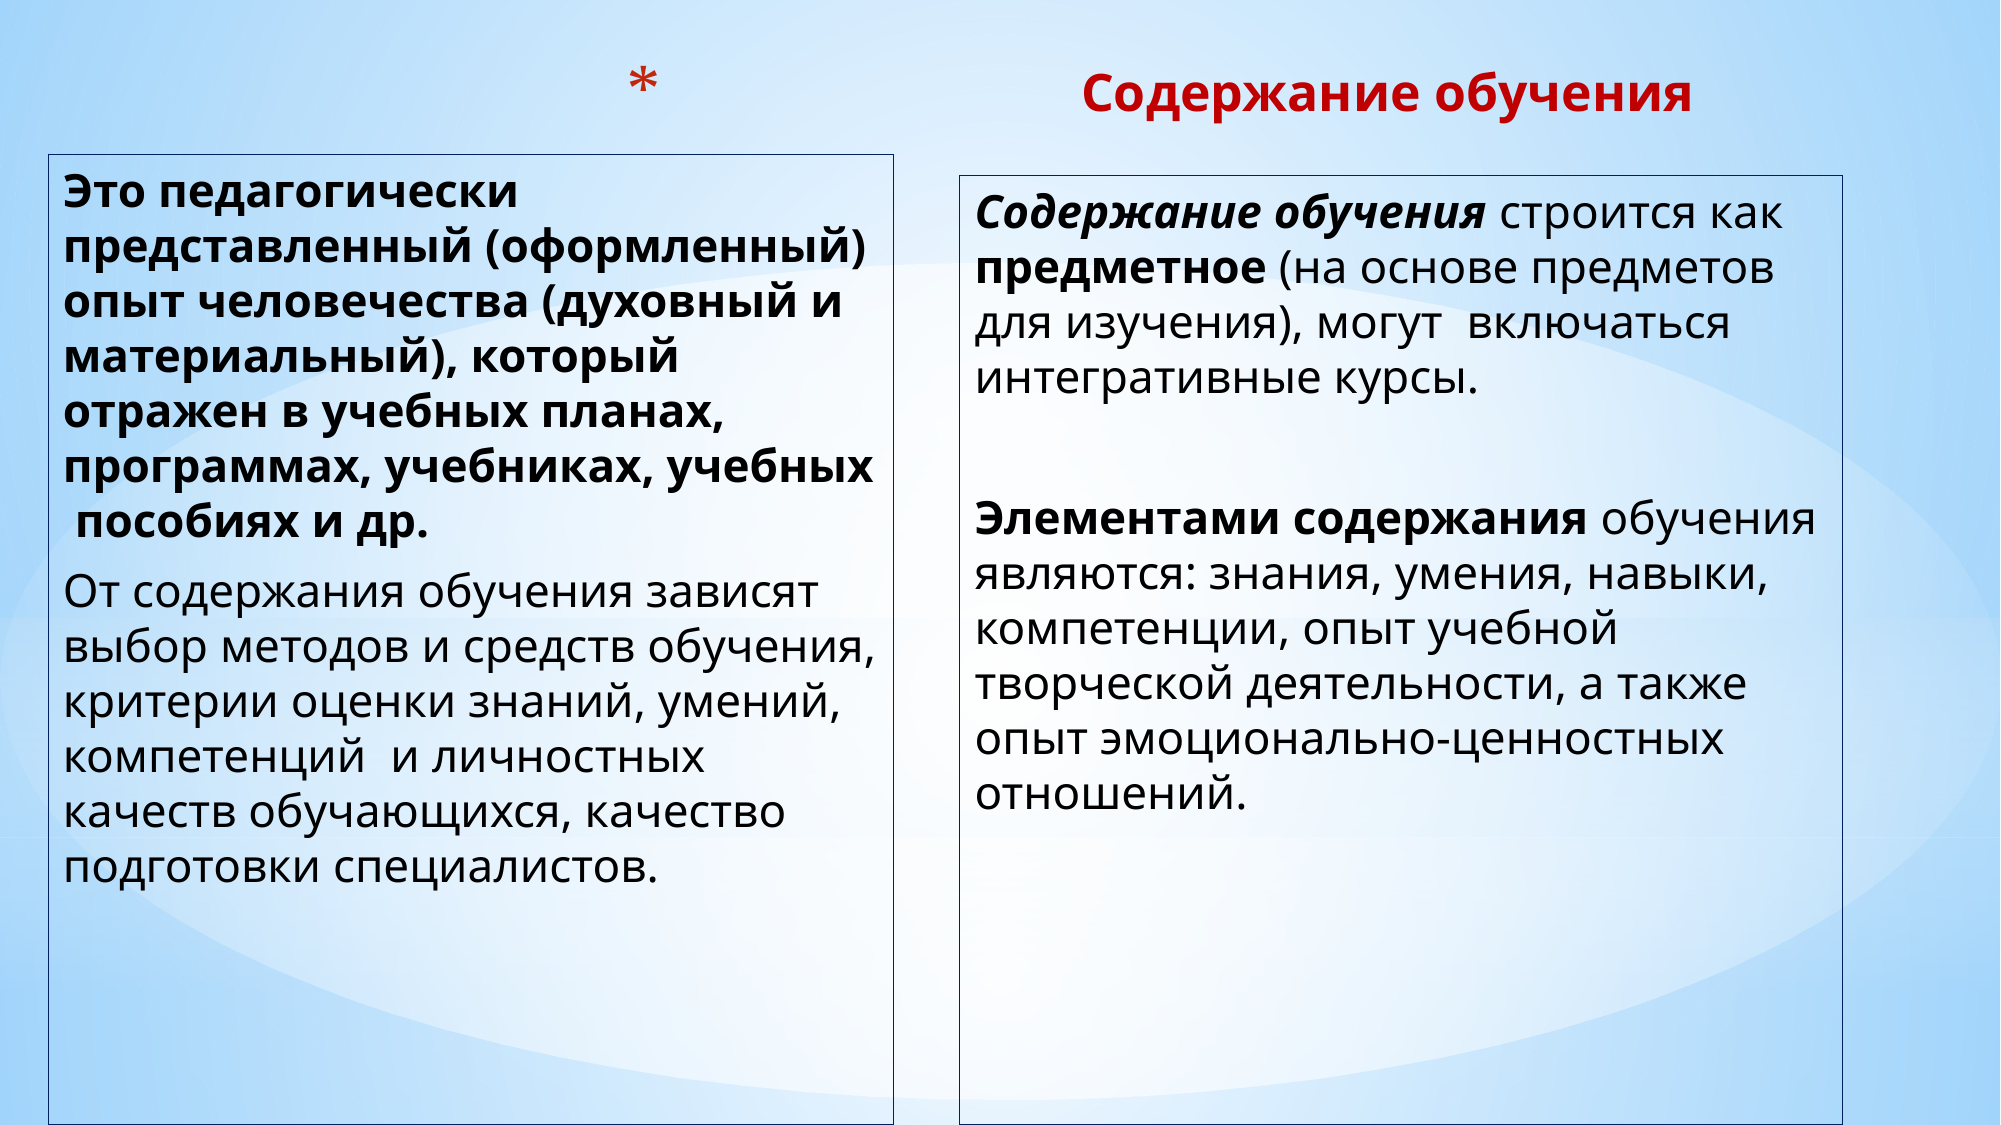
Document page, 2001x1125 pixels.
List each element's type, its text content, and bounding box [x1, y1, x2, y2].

list Это педагогически представленный (оформленный) опыт человечества (духовный и материальный), который отражен в учебных планах, программах, учебниках, учебных пособиях и др. От содержания обучения зависят выбор методов и средств обучения, критерии оценки знаний, умений, компетенций и личностных качеств обучающихся, качество подготовки специалистов. [48, 154, 894, 1125]
list Содержание обучения строится как предметное (на основе предметов для изучения), могут включаться интегративные курсы. Элементами содержания обучения являются: знания, умения, навыки, компетенции, опыт учебной творческой деятельности, а также опыт эмоционально-ценностных отношений. [959, 175, 1843, 1125]
title Содержание обучения [147, 52, 1724, 130]
